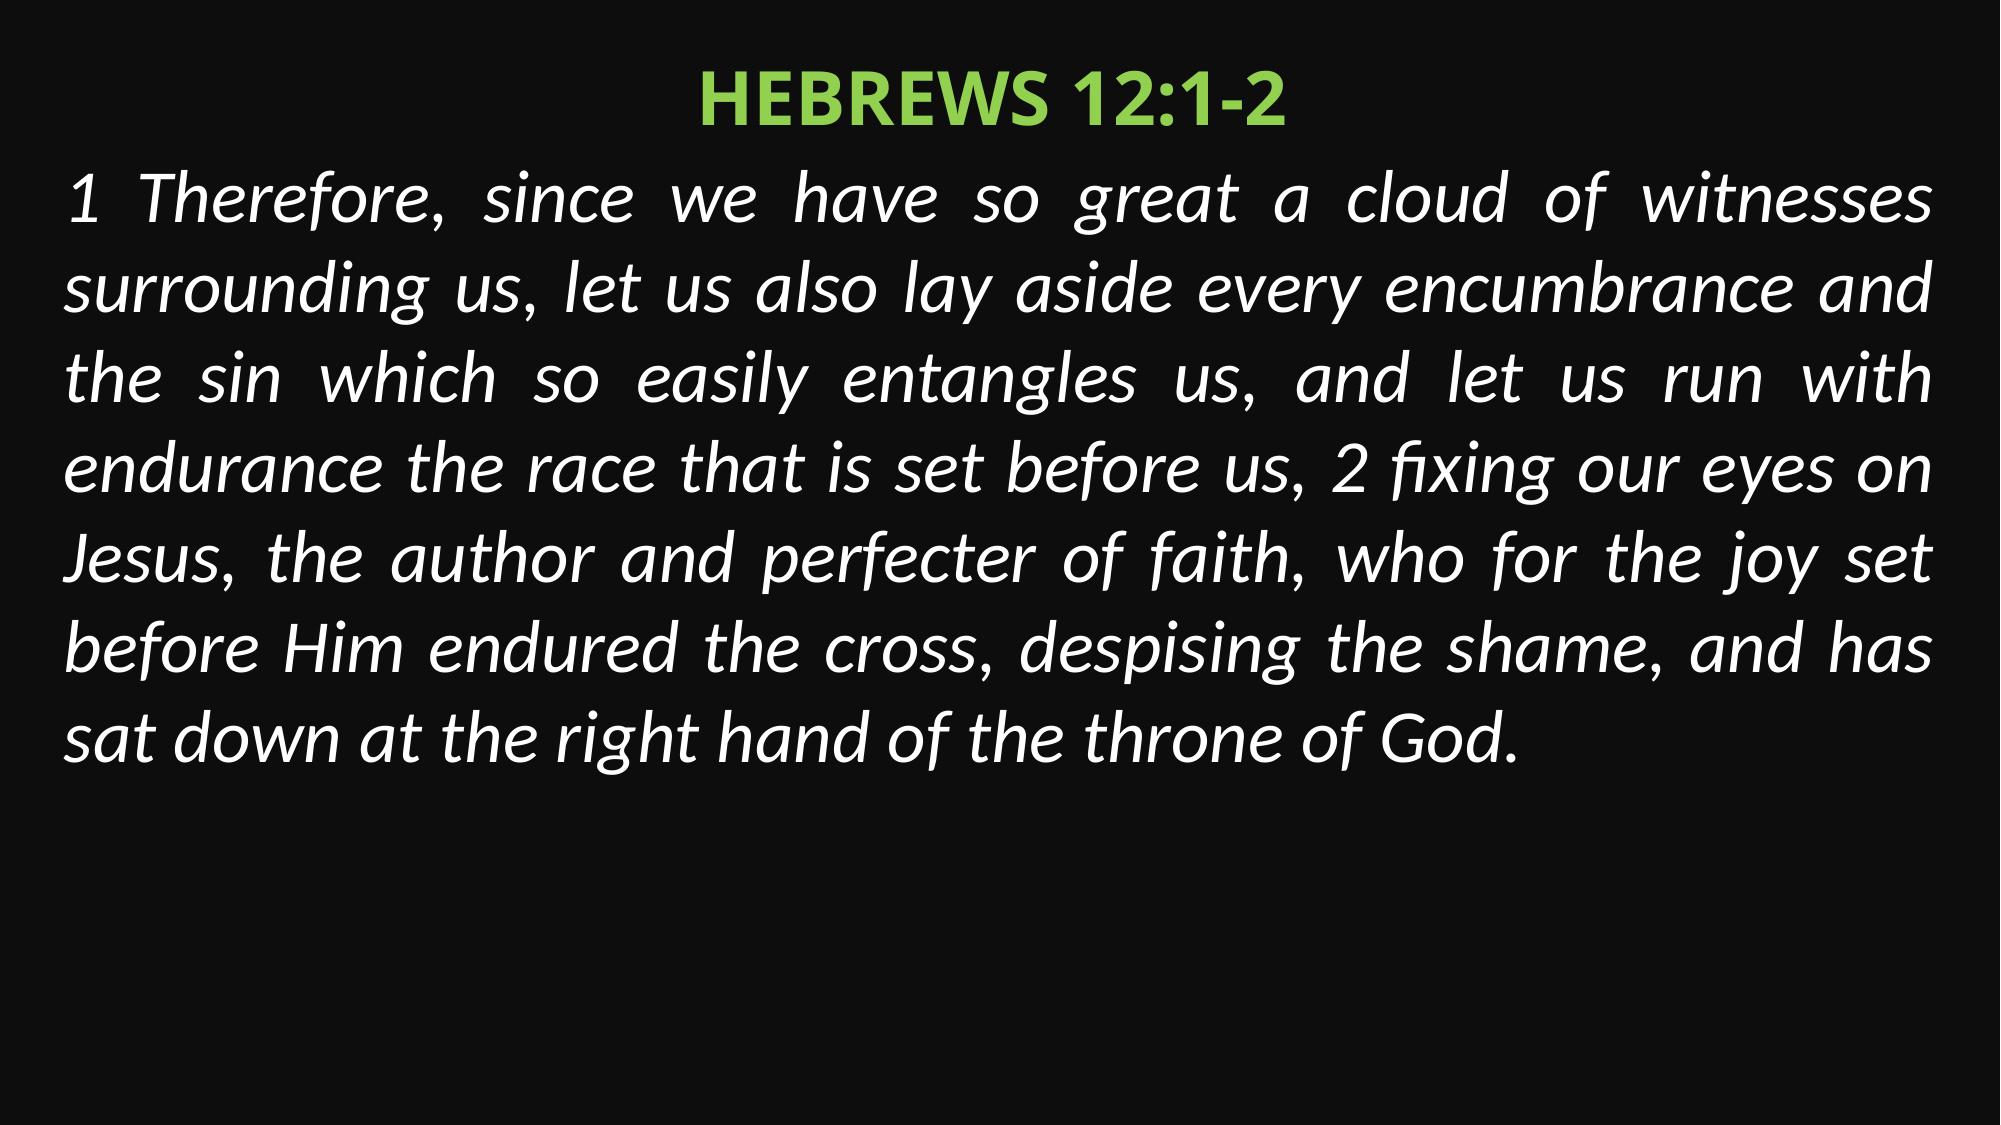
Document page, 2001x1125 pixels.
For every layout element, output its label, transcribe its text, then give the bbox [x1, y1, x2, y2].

text_box 1 Therefore, since we have so great a cloud of witnesses surrounding us, let us also lay aside every encumbrance and the sin which so easily entangles us, and let us run with endurance the race that is set before us, 2 fixing our eyes on Jesus, the author and perfecter of faith, who for the joy set before Him endured the cross, despising the shame, and has sat down at the right hand of the throne of God. [49, 139, 1951, 785]
subtitle Hebrews 12:1-2 [34, 42, 1951, 184]
